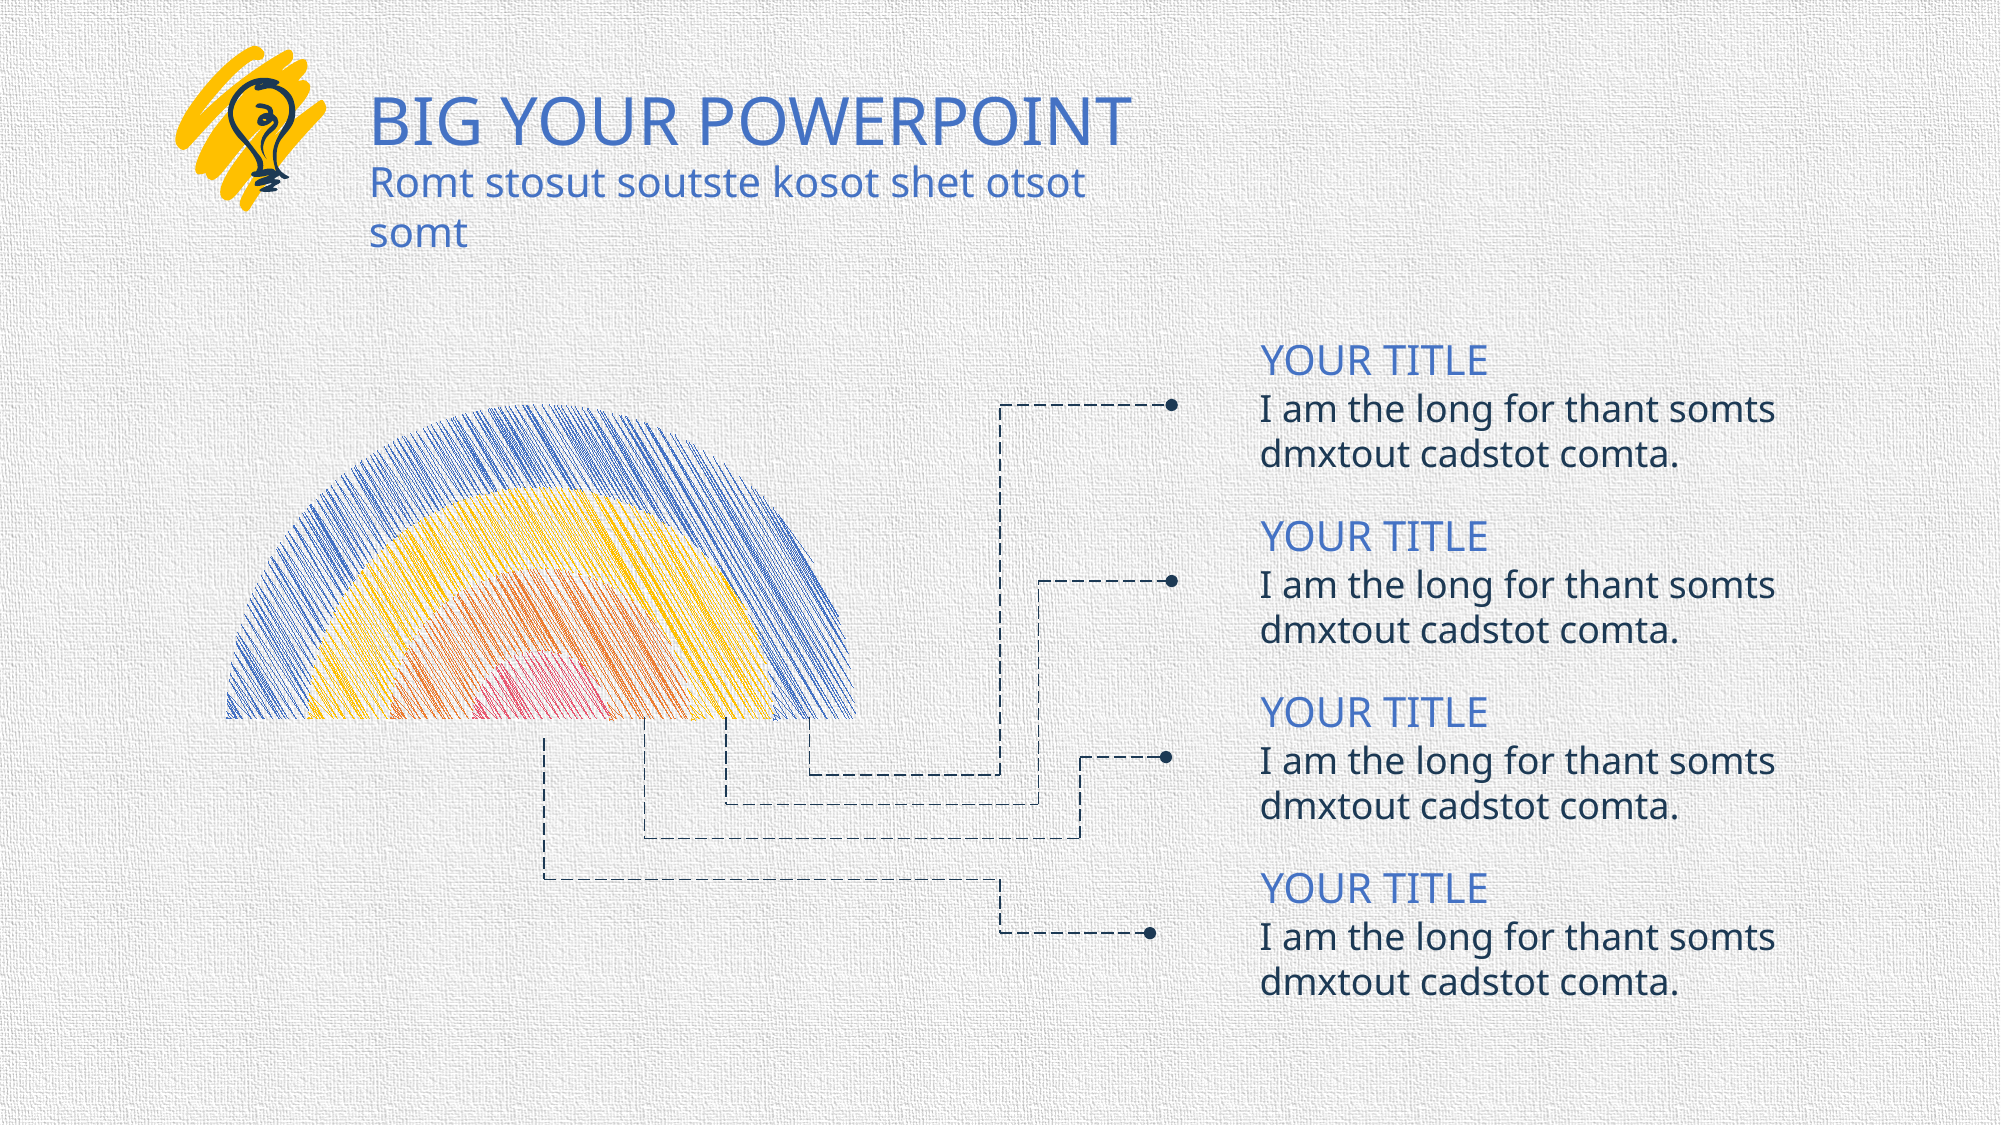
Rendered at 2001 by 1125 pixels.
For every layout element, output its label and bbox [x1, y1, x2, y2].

text_box [1244, 678, 1840, 836]
picture [0, 0, 2001, 1125]
text_box [171, 44, 329, 215]
text_box [383, 247, 699, 878]
text_box [423, 370, 657, 837]
text_box [1244, 326, 1840, 484]
text_box [1244, 502, 1840, 660]
text_box [1244, 854, 1840, 1012]
text_box [354, 71, 1188, 215]
